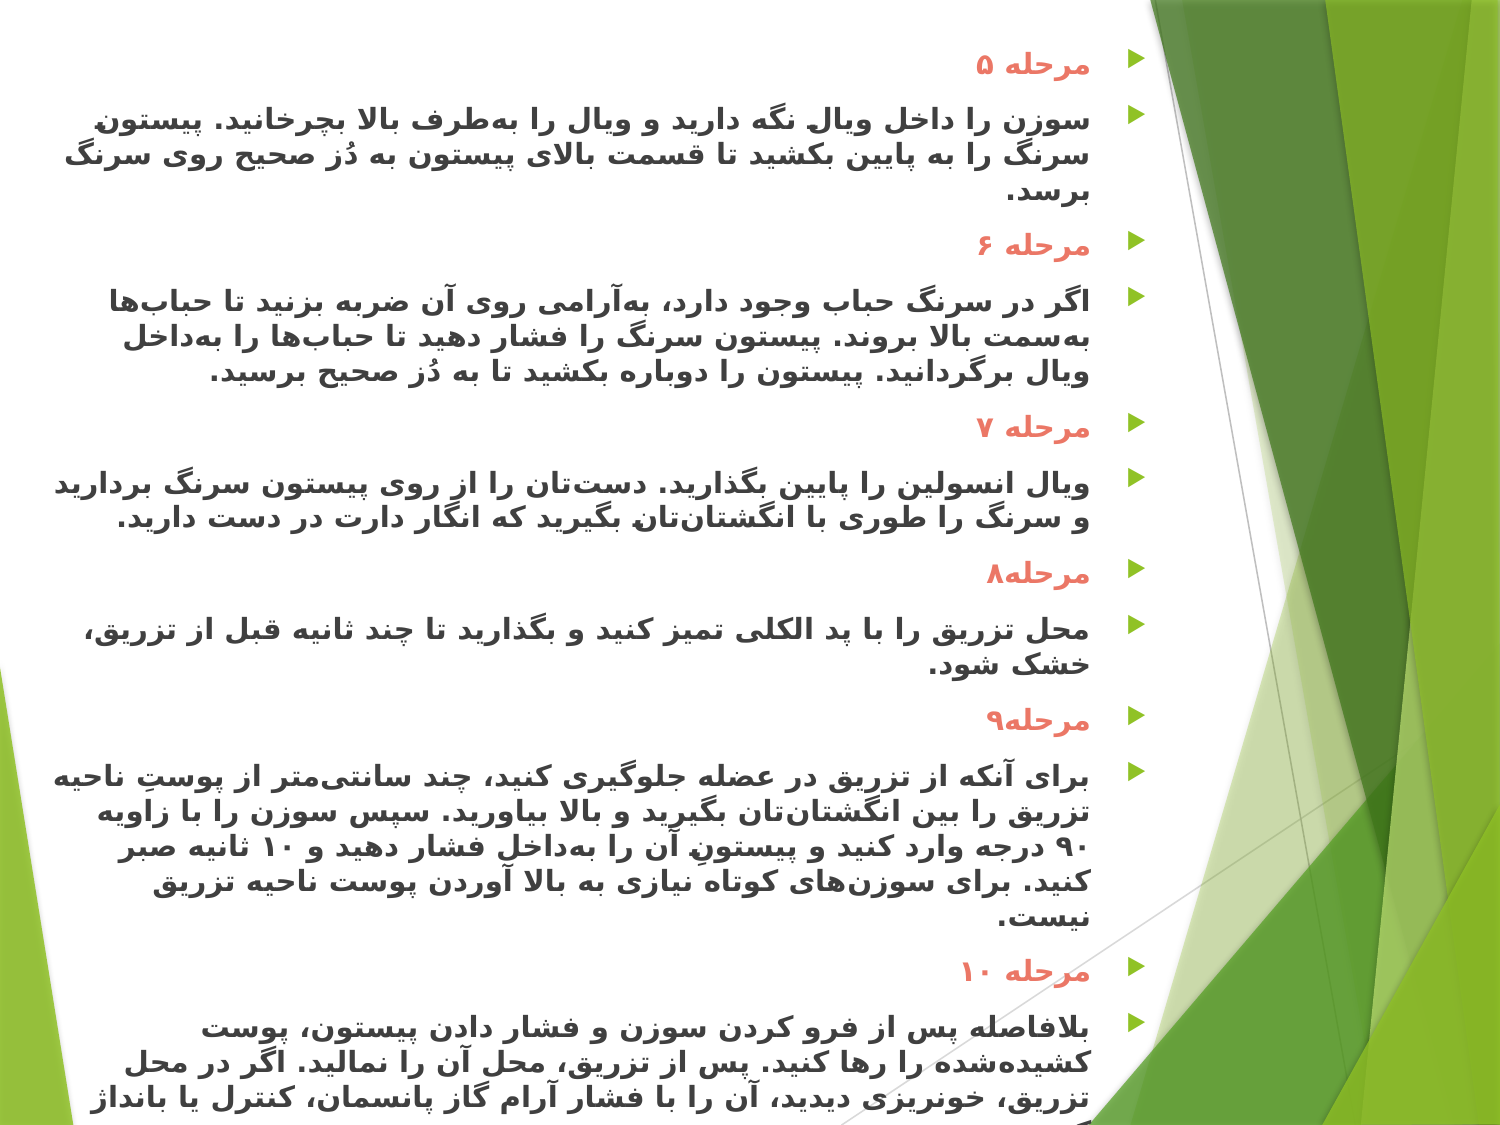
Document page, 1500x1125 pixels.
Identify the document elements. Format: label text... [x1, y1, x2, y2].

list مرحله ۵ سوزن را داخل ویال نگه دارید و ویال را به‌طرف بالا بچرخانید. پیستون سرنگ را به پایین بکشید تا قسمت بالای پیستون به دُز صحیح روی سرنگ برسد. مرحله ۶ اگر در سرنگ حباب وجود دارد، به‌آرامی روی آن ضربه بزنید تا حباب‌­ها به‌سمت بالا بروند. پیستون سرنگ را فشار دهید تا حباب­‌ها را به‌داخل ویال برگردانید. پیستون را دوباره بکشید تا به دُز صحیح برسید. مرحله ۷ ویال انسولین را پایین بگذارید. دست‌تان را از روی پیستون سرنگ بردارید و سرنگ را طوری با انگشتان‌تان بگیرید که انگار دارت در دست دارید. مرحله۸ محل تزریق را با پد الکلی تمیز کنید و بگذارید تا چند ثانیه قبل از تزریق، خشک شود. مرحله۹ برای آنکه از تزریق در عضله جلوگیری کنید، چند سانتی‌متر از پوستِ ناحیه تزریق را بین انگشتان‌تان بگیرید و بالا بیاورید. سپس سوزن را با زاویه ۹۰ درجه وارد کنید و پیستونِ آن را به‌داخل فشار دهید و ۱۰ ثانیه صبر کنید. برای سوزن­‌های کوتاه نیازی به بالا آوردن پوست ناحیه تزریق نیست. مرحله ۱۰ بلافاصله پس از فرو کردن سوزن و فشار دادن پیستون، پوست کشیده‌شده را رها کنید. پس از تزریق، محل آن را نمالید. اگر در محل تزریق، خونریزی دیدید، آن را با فشار آرام گاز پانسمان، کنترل یا بانداژ کنید. مرحله۱۱ سوزن و سرنگ را پس از استفاده، در ظرف مقاوم در برابر سوراخ‌ شدن بگذارید. [37, 37, 1163, 1100]
